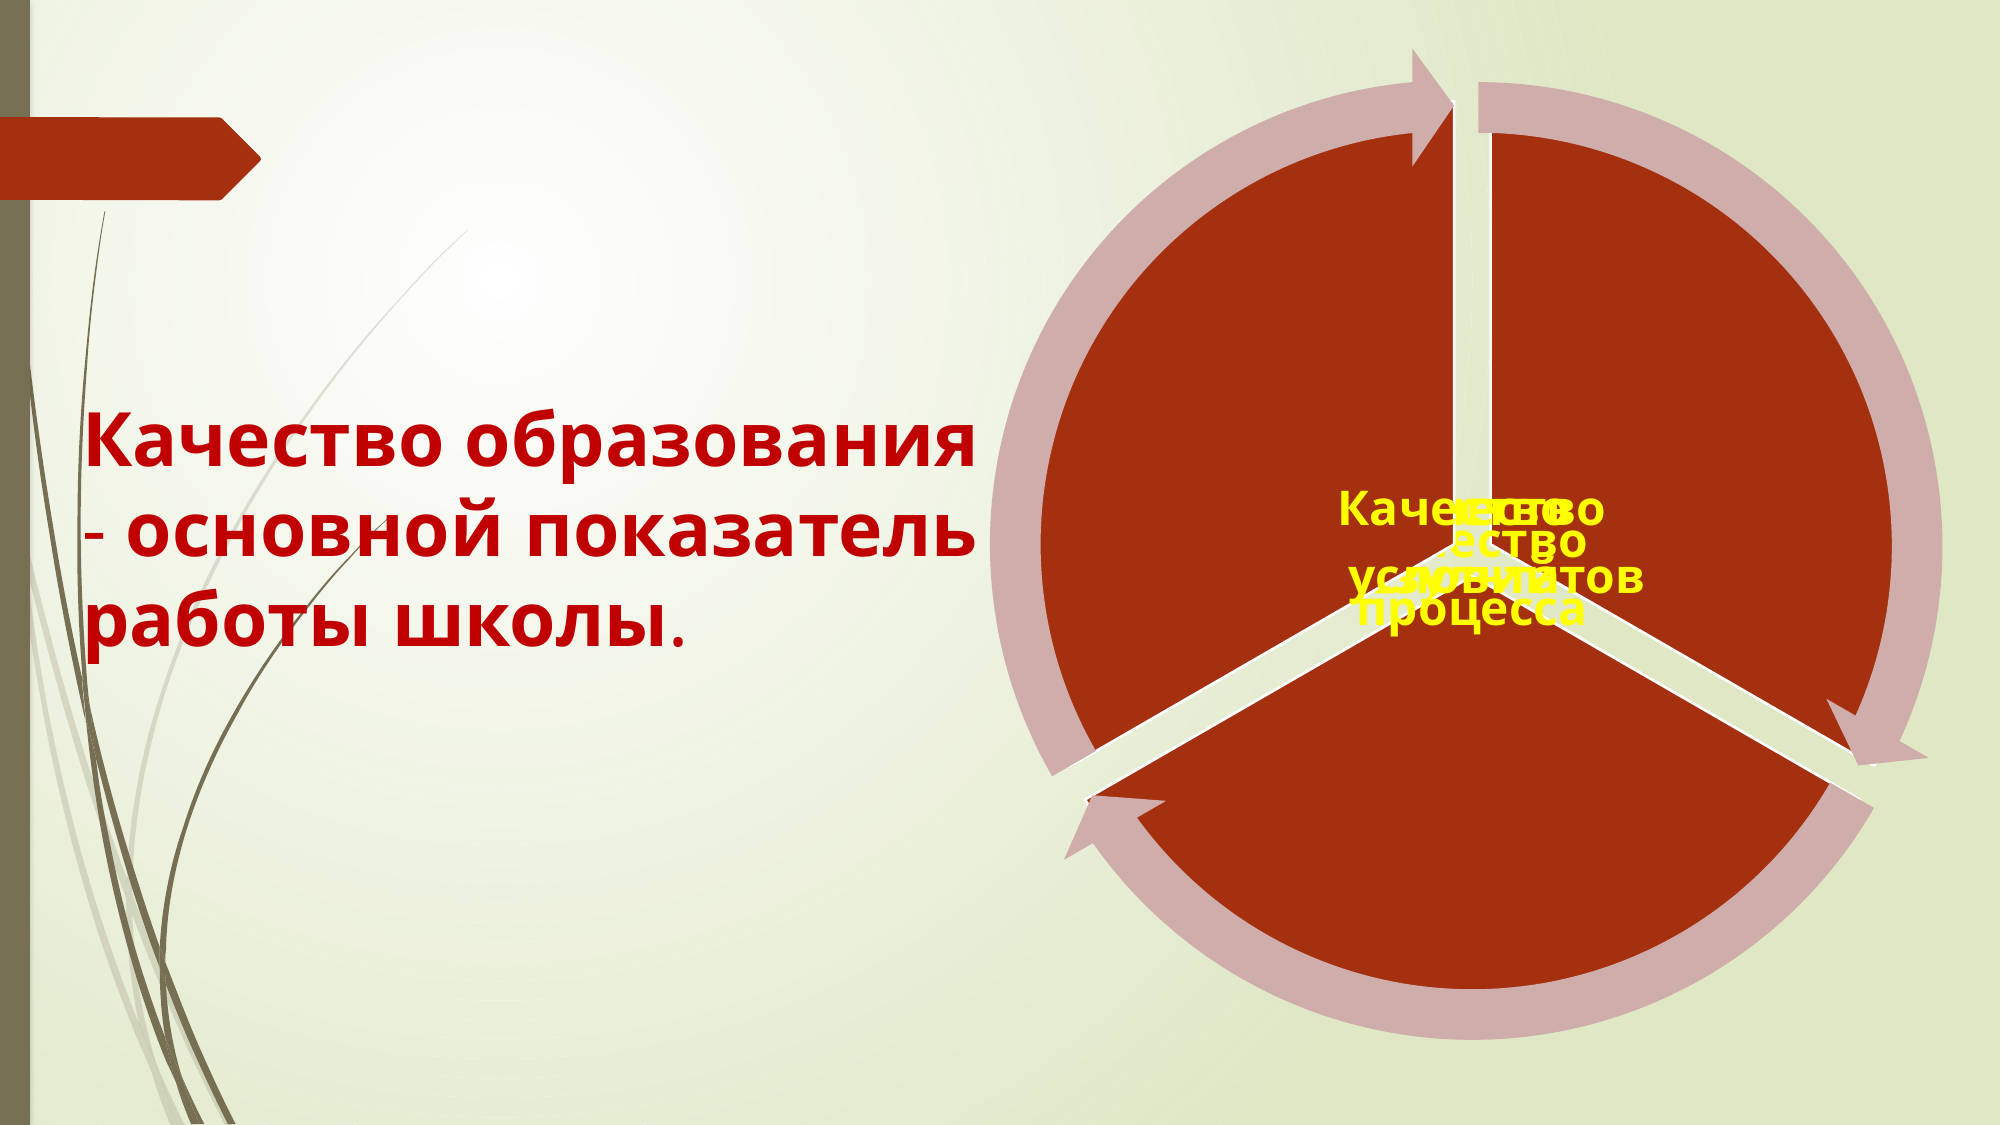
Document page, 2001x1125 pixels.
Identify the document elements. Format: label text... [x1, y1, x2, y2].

title Качество образования - основной показатель работы школы. [67, 384, 648, 757]
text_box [653, 26, 2000, 1082]
